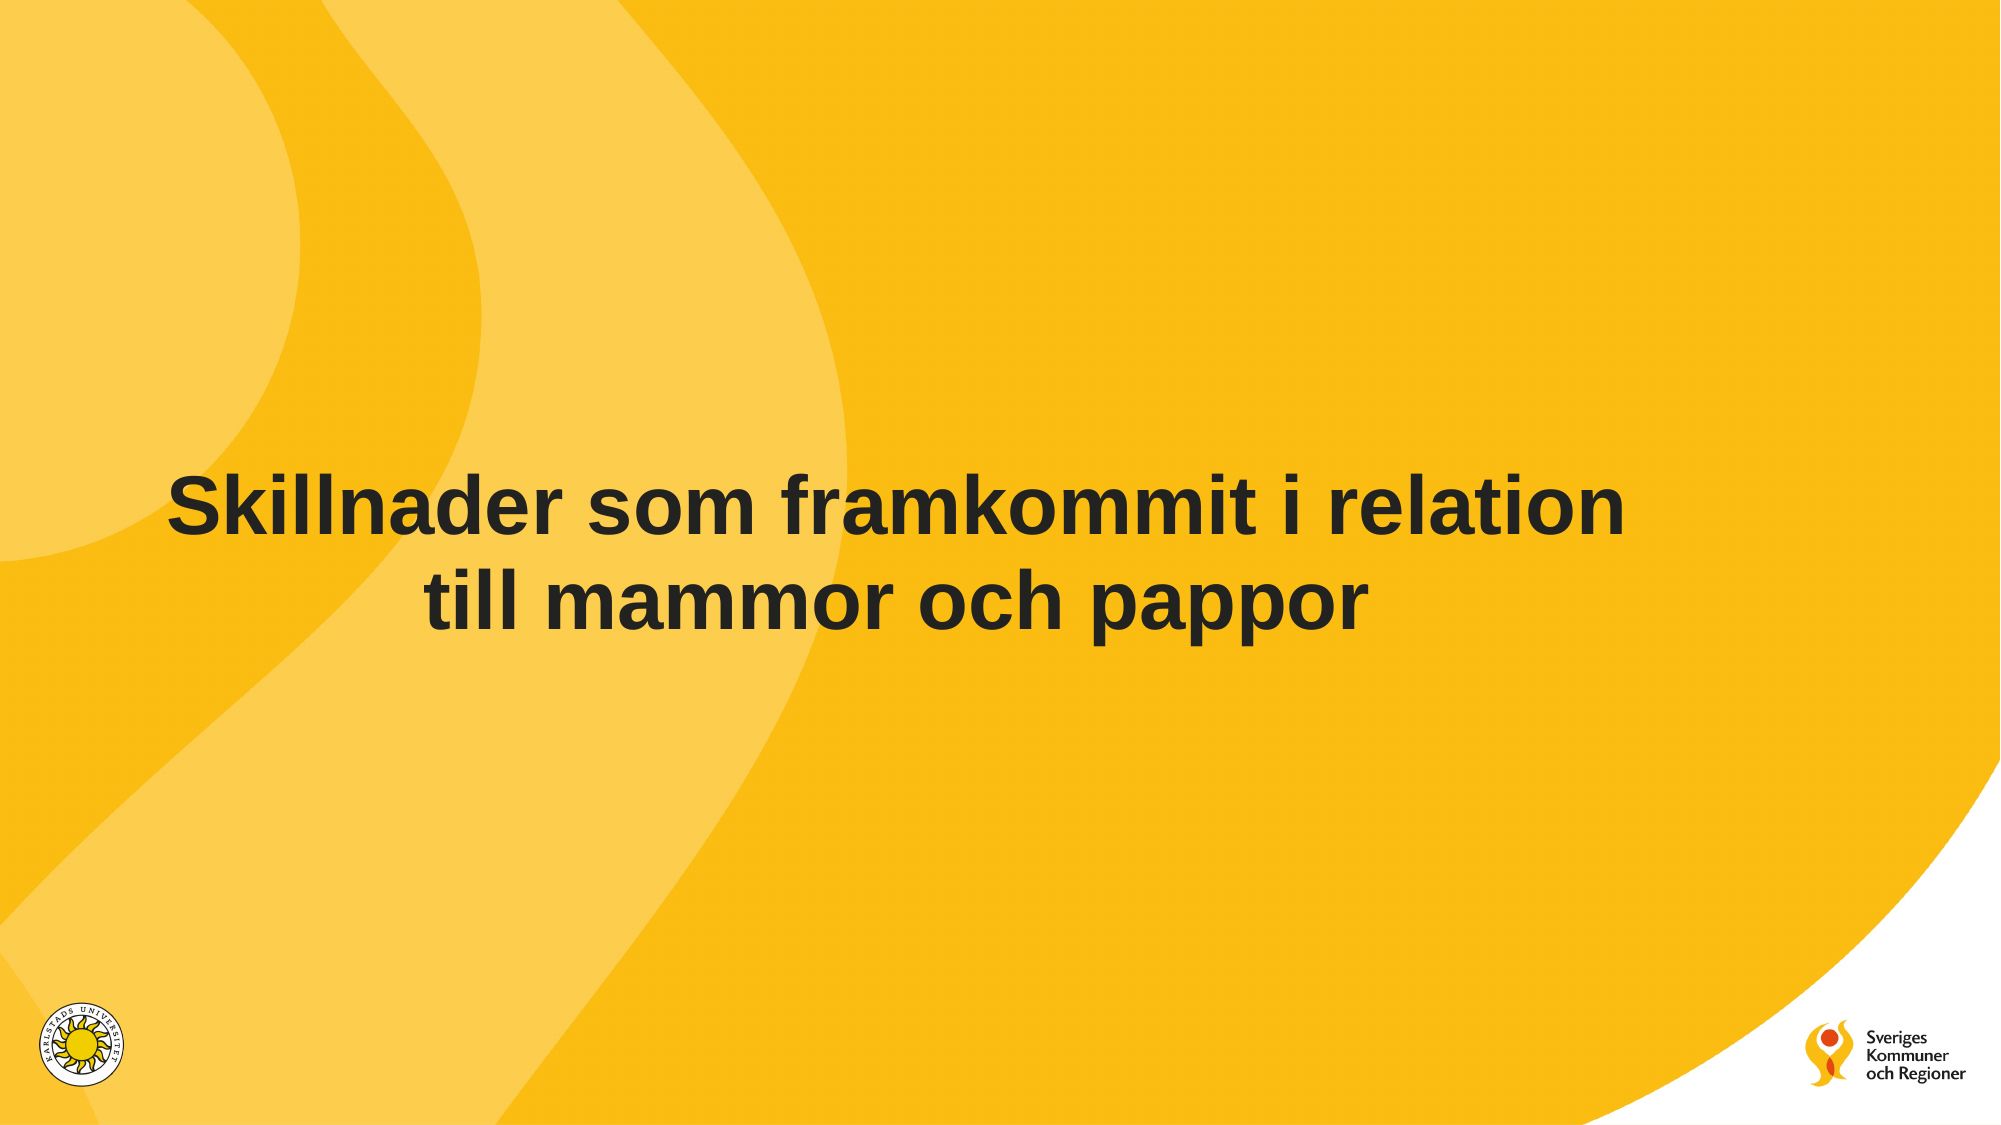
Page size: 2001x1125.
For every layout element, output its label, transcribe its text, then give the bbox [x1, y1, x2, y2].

title Skillnader som framkommit i relation till mammor och pappor [109, 450, 1686, 774]
picture [0, 0, 2000, 1125]
